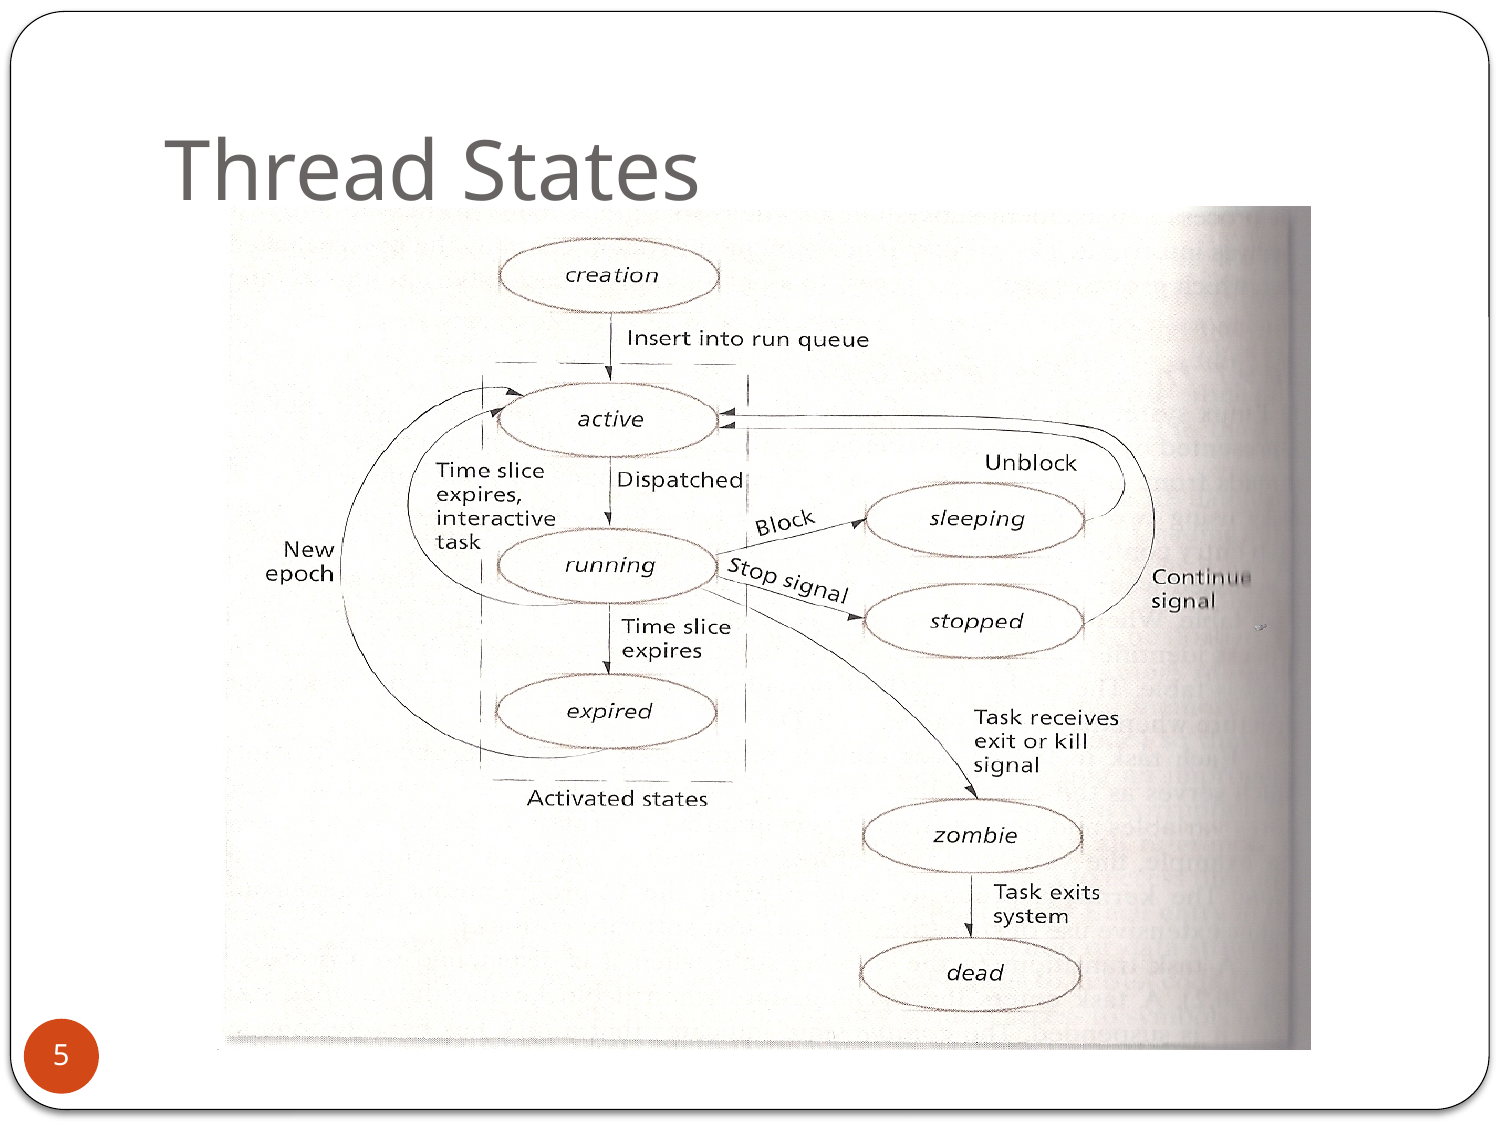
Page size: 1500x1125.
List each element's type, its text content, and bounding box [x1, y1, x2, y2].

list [187, 206, 1311, 1051]
slide_number 5 [23, 1018, 99, 1094]
title Thread States [150, 45, 1425, 233]
